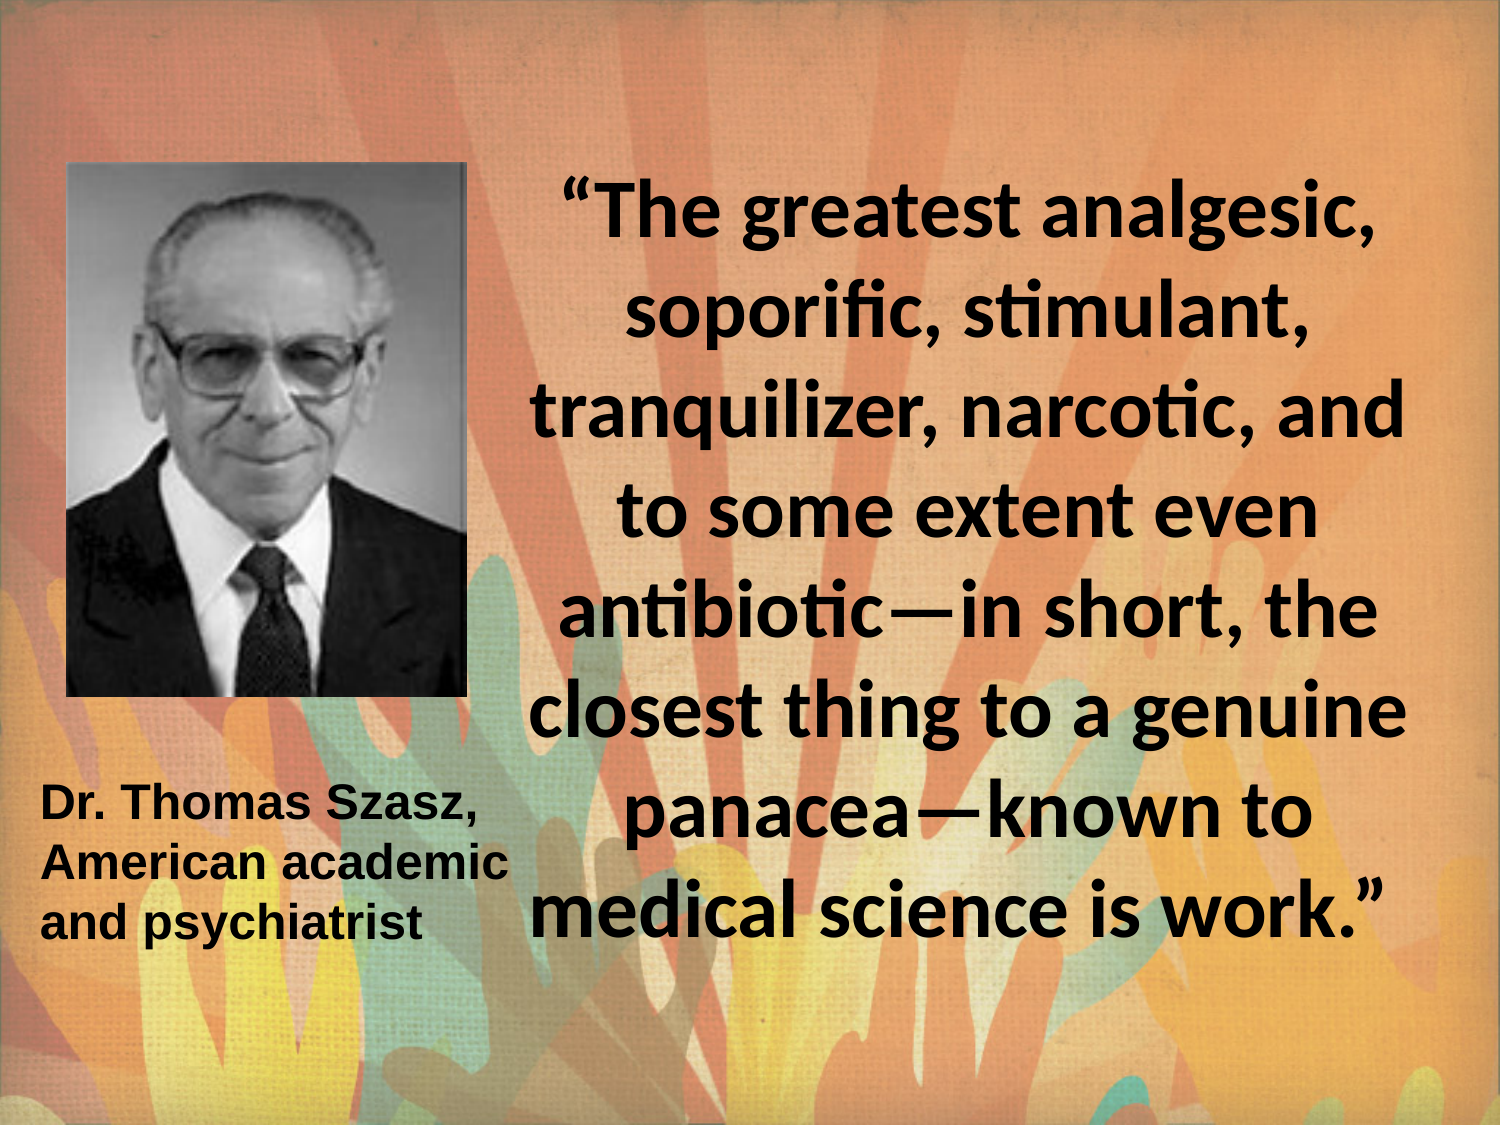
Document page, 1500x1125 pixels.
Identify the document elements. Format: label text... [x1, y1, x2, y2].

text_box Dr. Thomas Szasz, American academic and psychiatrist [24, 762, 575, 958]
picture [0, 0, 1500, 1125]
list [66, 162, 467, 697]
title “The greatest analgesic, soporific, stimulant, tranquilizer, narcotic, and to some extent even antibiotic—in short, the closest thing to a genuine panacea—known to medical science is work.” [512, 45, 1425, 1063]
